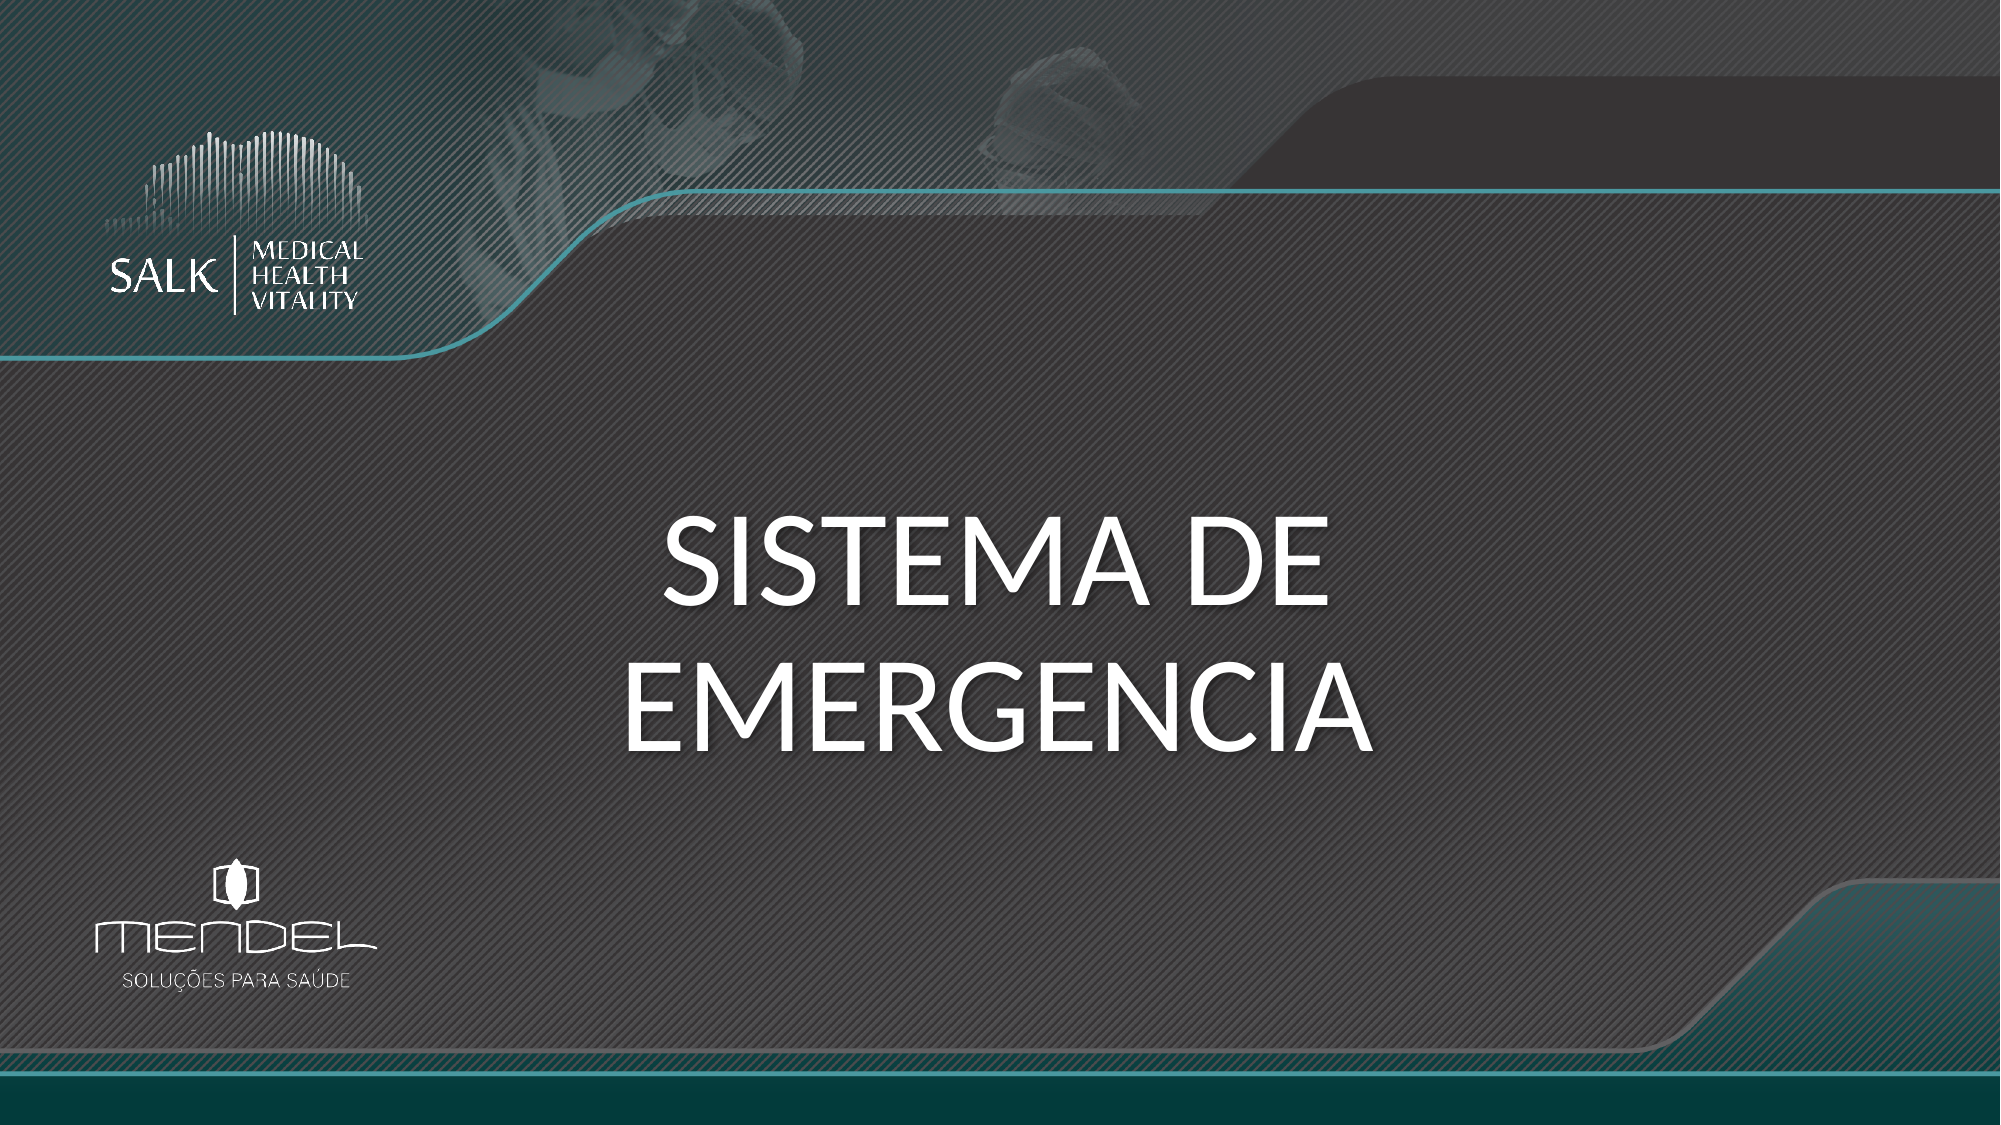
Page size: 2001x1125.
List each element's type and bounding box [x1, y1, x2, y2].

text_box [0, 0, 2000, 1125]
